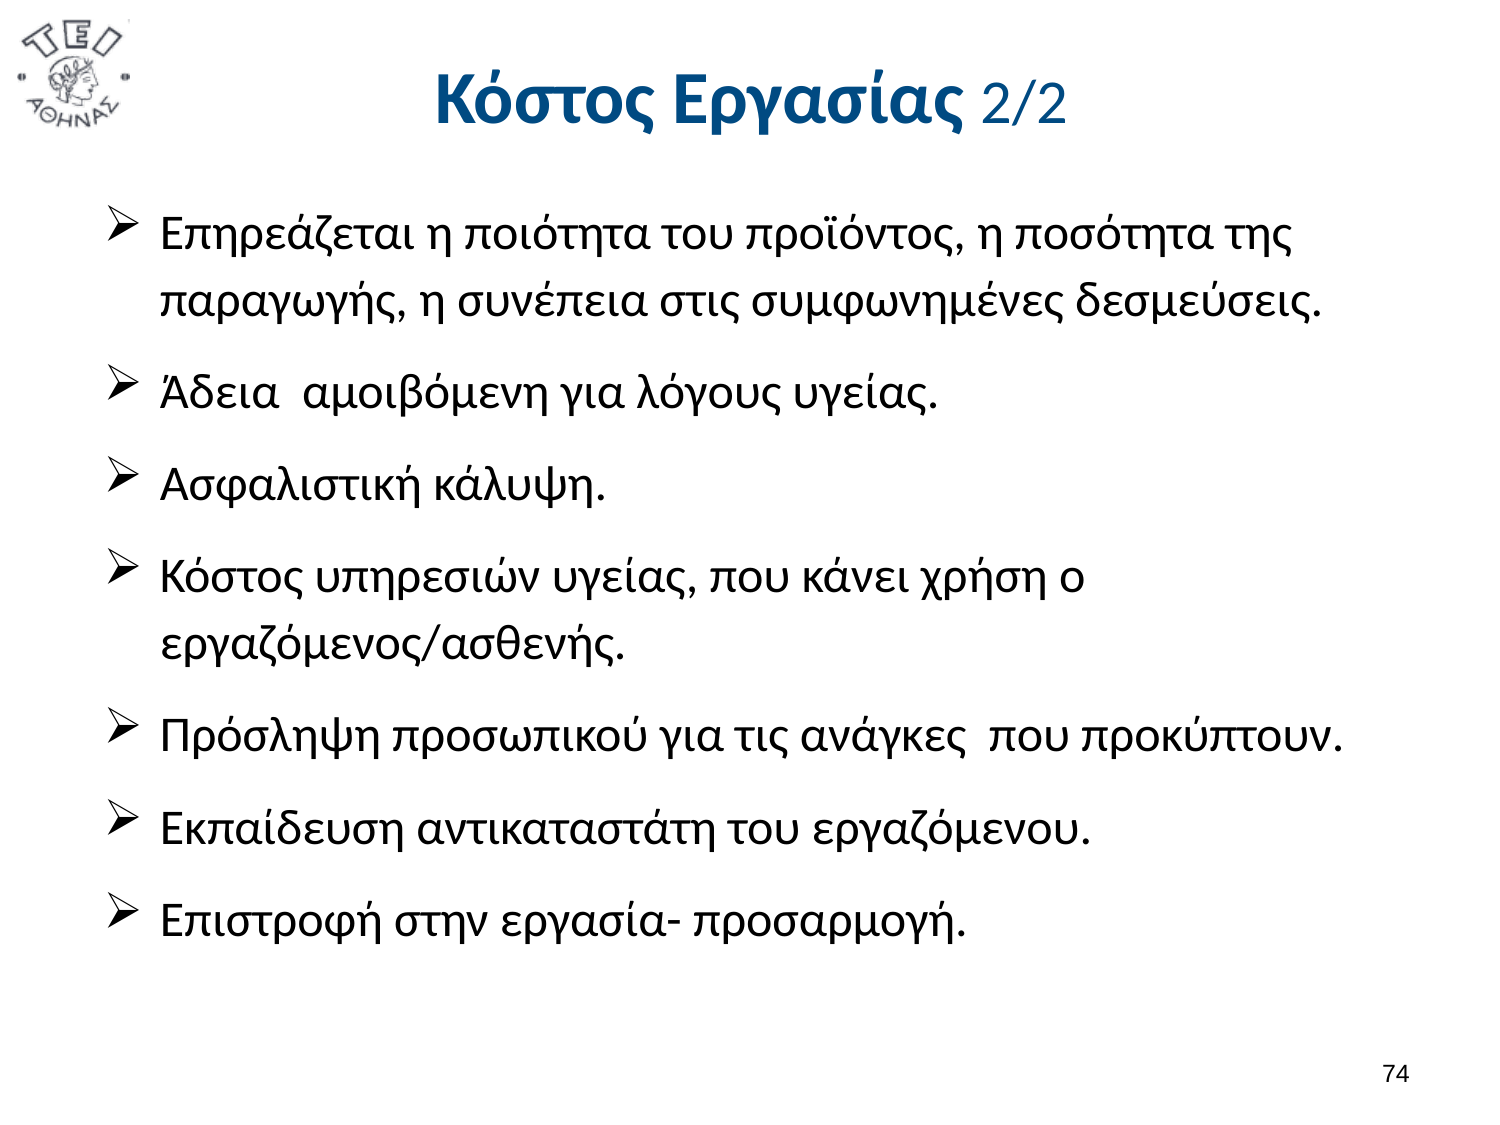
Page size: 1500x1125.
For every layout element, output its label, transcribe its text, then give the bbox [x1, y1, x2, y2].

picture [17, 19, 76, 133]
slide_number 73 [1074, 1042, 1425, 1103]
list Επηρεάζεται η ποιότητα του προϊόντος, η ποσότητα της παραγωγής, η συνέπεια στις συμφωνημένες δεσμεύσεις. Άδεια αμοιβόμενη για λόγους υγείας. Ασφαλιστική κάλυψη. Κόστος υπηρεσιών υγείας, που κάνει χρήση ο εργαζόμενος/ασθενής. Πρόσληψη προσωπικού για τις ανάγκες που προκύπτουν. Εκπαίδευση αντικαταστάτη του εργαζόμενου. Επιστροφή στην εργασία- προσαρμογή. [88, 184, 1439, 1071]
title Κόστος Εργασίας 2/2 [76, 19, 1427, 169]
